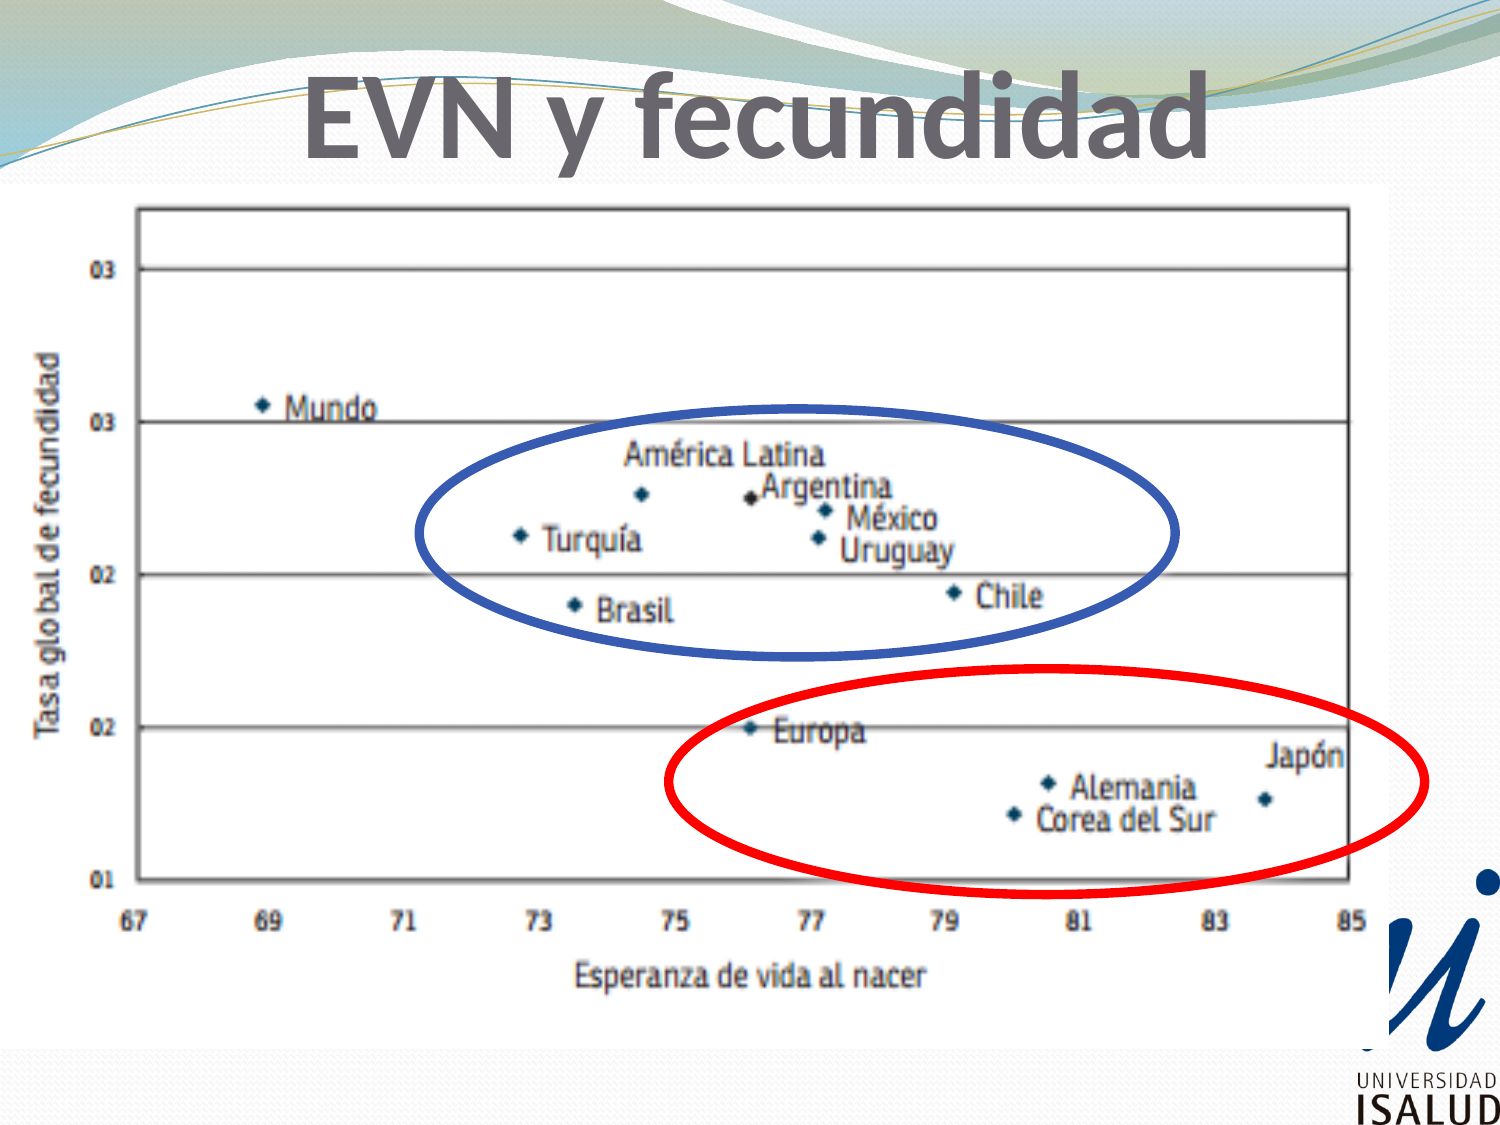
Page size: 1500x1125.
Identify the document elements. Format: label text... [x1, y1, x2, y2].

text_box [1396, 737, 1426, 826]
picture [1358, 869, 1500, 1125]
picture [0, 184, 1390, 1049]
title EVN y fecundidad [76, 0, 1440, 184]
